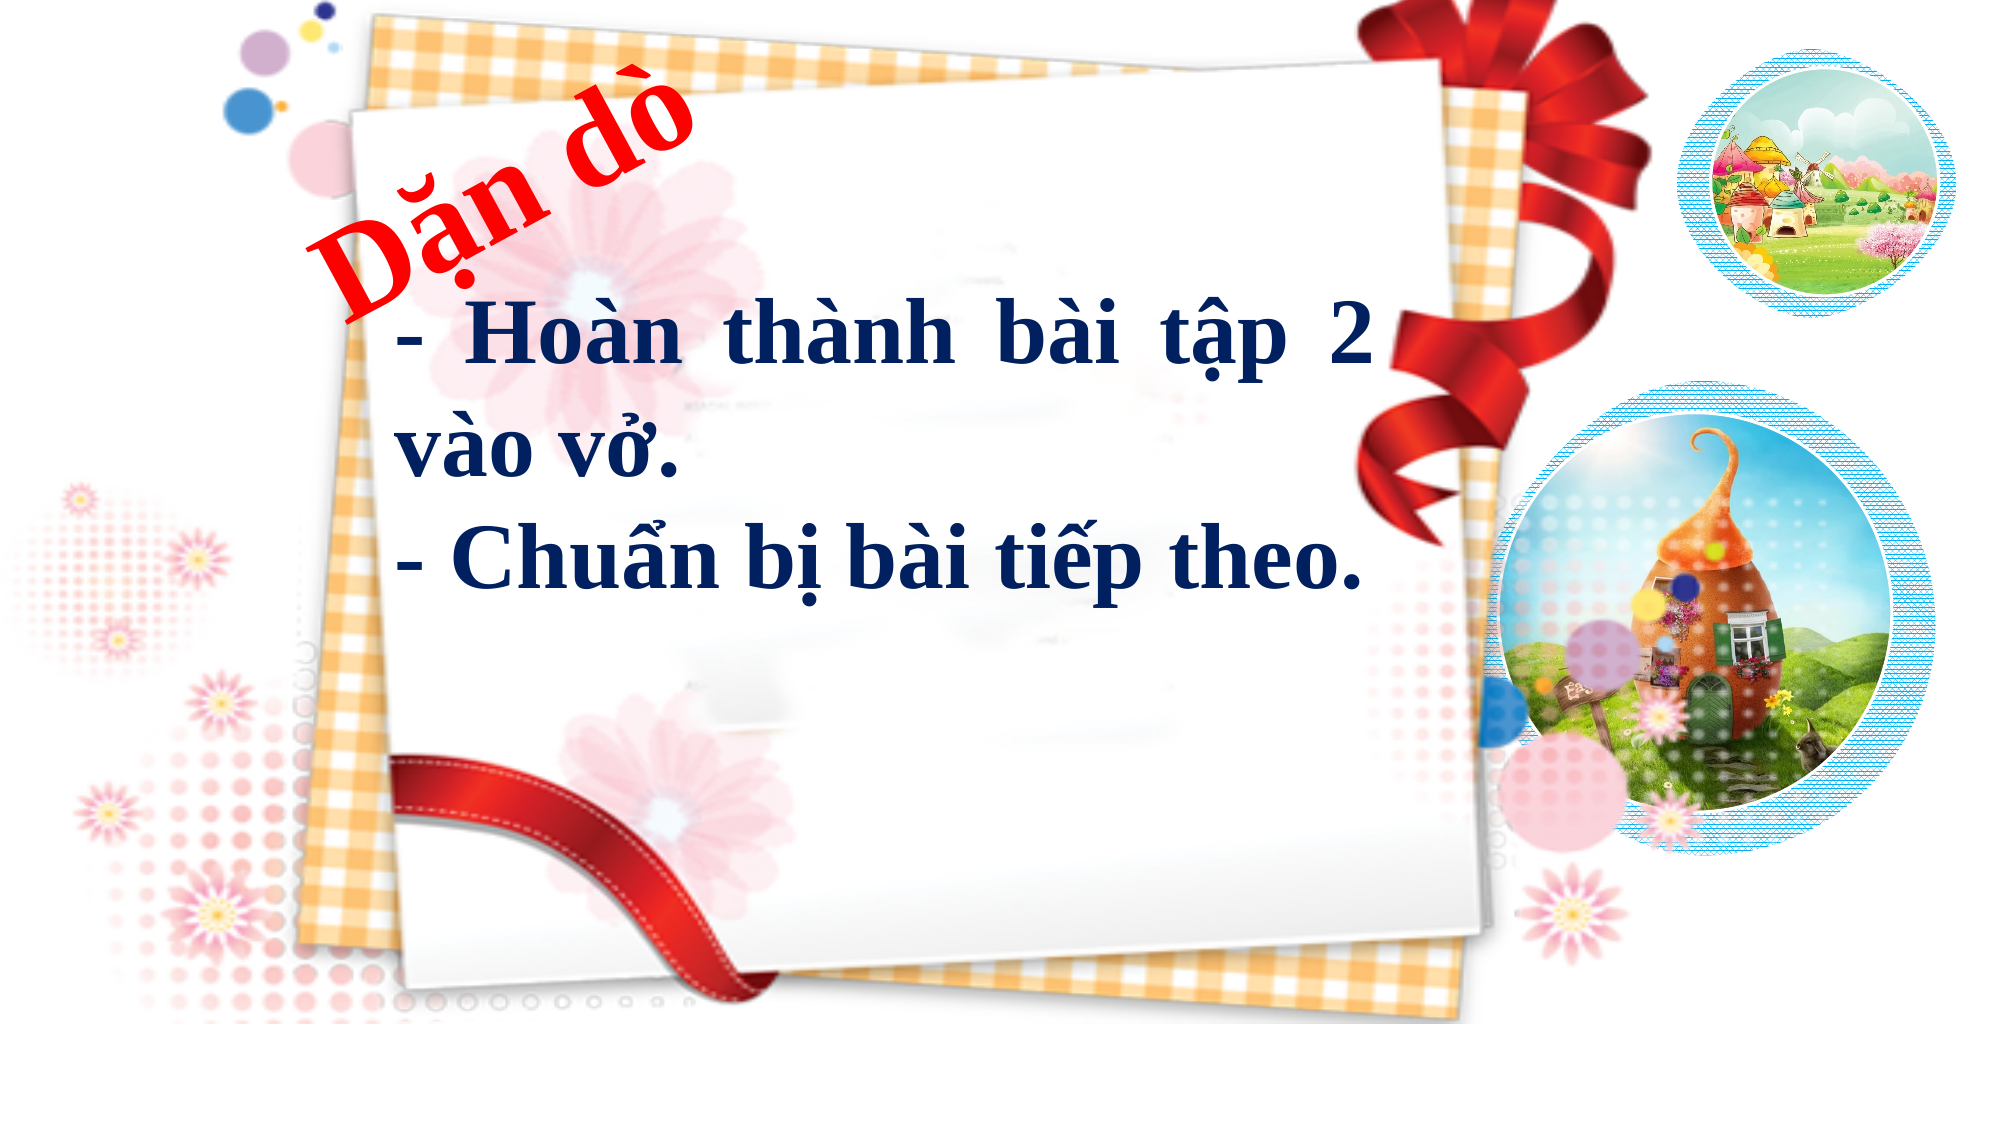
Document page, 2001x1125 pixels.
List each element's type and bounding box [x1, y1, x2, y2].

text_box [1864, 48, 1957, 318]
picture [0, 0, 1864, 1024]
text_box [1864, 380, 1936, 856]
